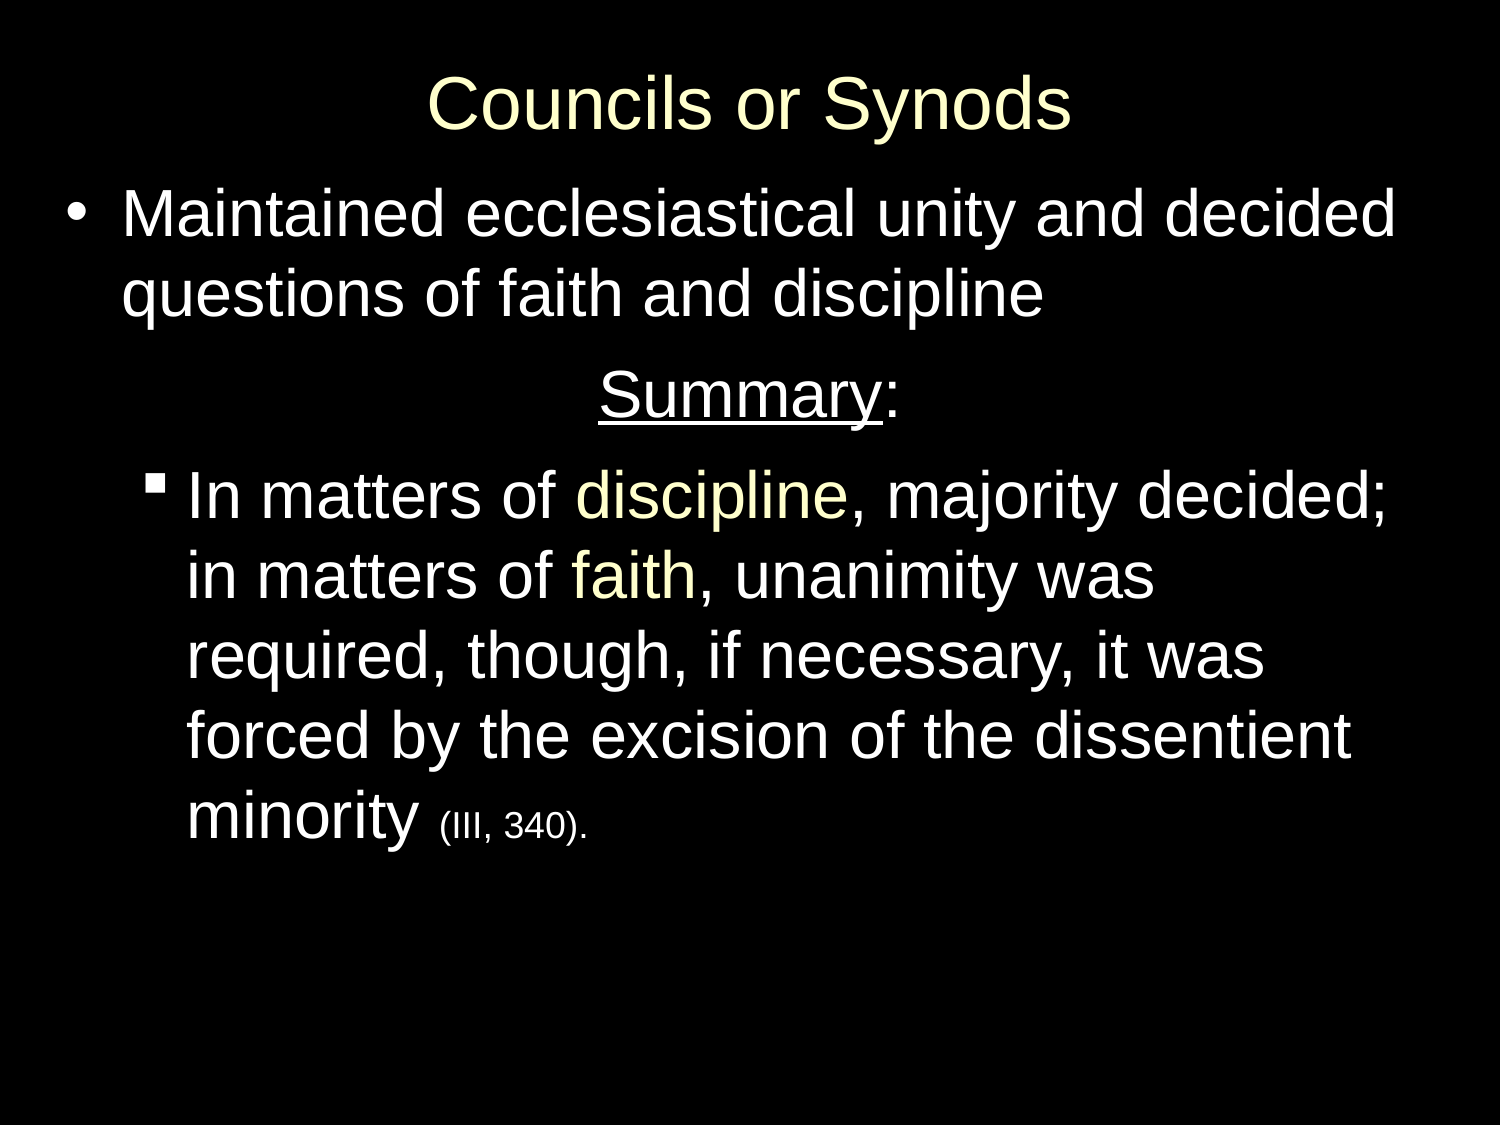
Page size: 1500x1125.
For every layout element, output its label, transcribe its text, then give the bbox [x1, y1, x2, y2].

list Maintained ecclesiastical unity and decided questions of faith and discipline Summary: In matters of discipline, majority decided; in matters of faith, unanimity was required, though, if necessary, it was forced by the excision of the dissentient minority (III, 340). [50, 162, 1450, 925]
title Councils or Synods [75, 0, 1425, 162]
